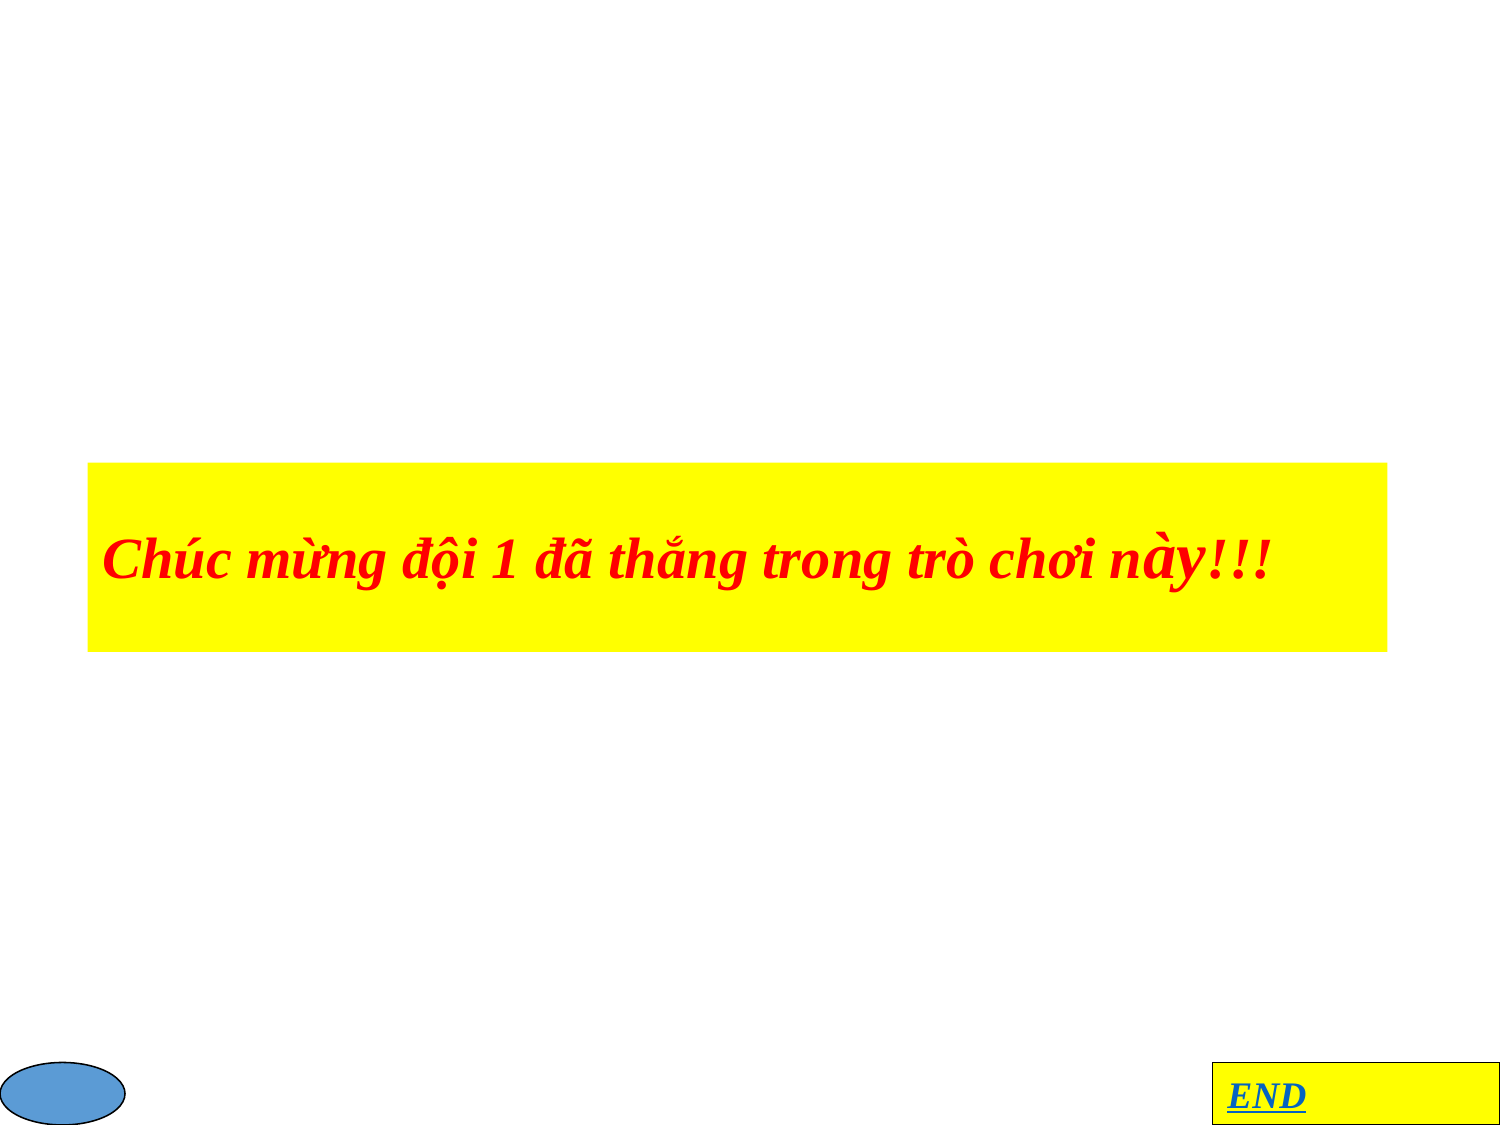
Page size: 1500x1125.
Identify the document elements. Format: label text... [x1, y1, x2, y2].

title Chúc mừng đội 1 đã thắng trong trò chơi này!!! [87, 462, 1388, 652]
text_box [0, 1062, 126, 1125]
text_box END [1212, 1062, 1500, 1125]
